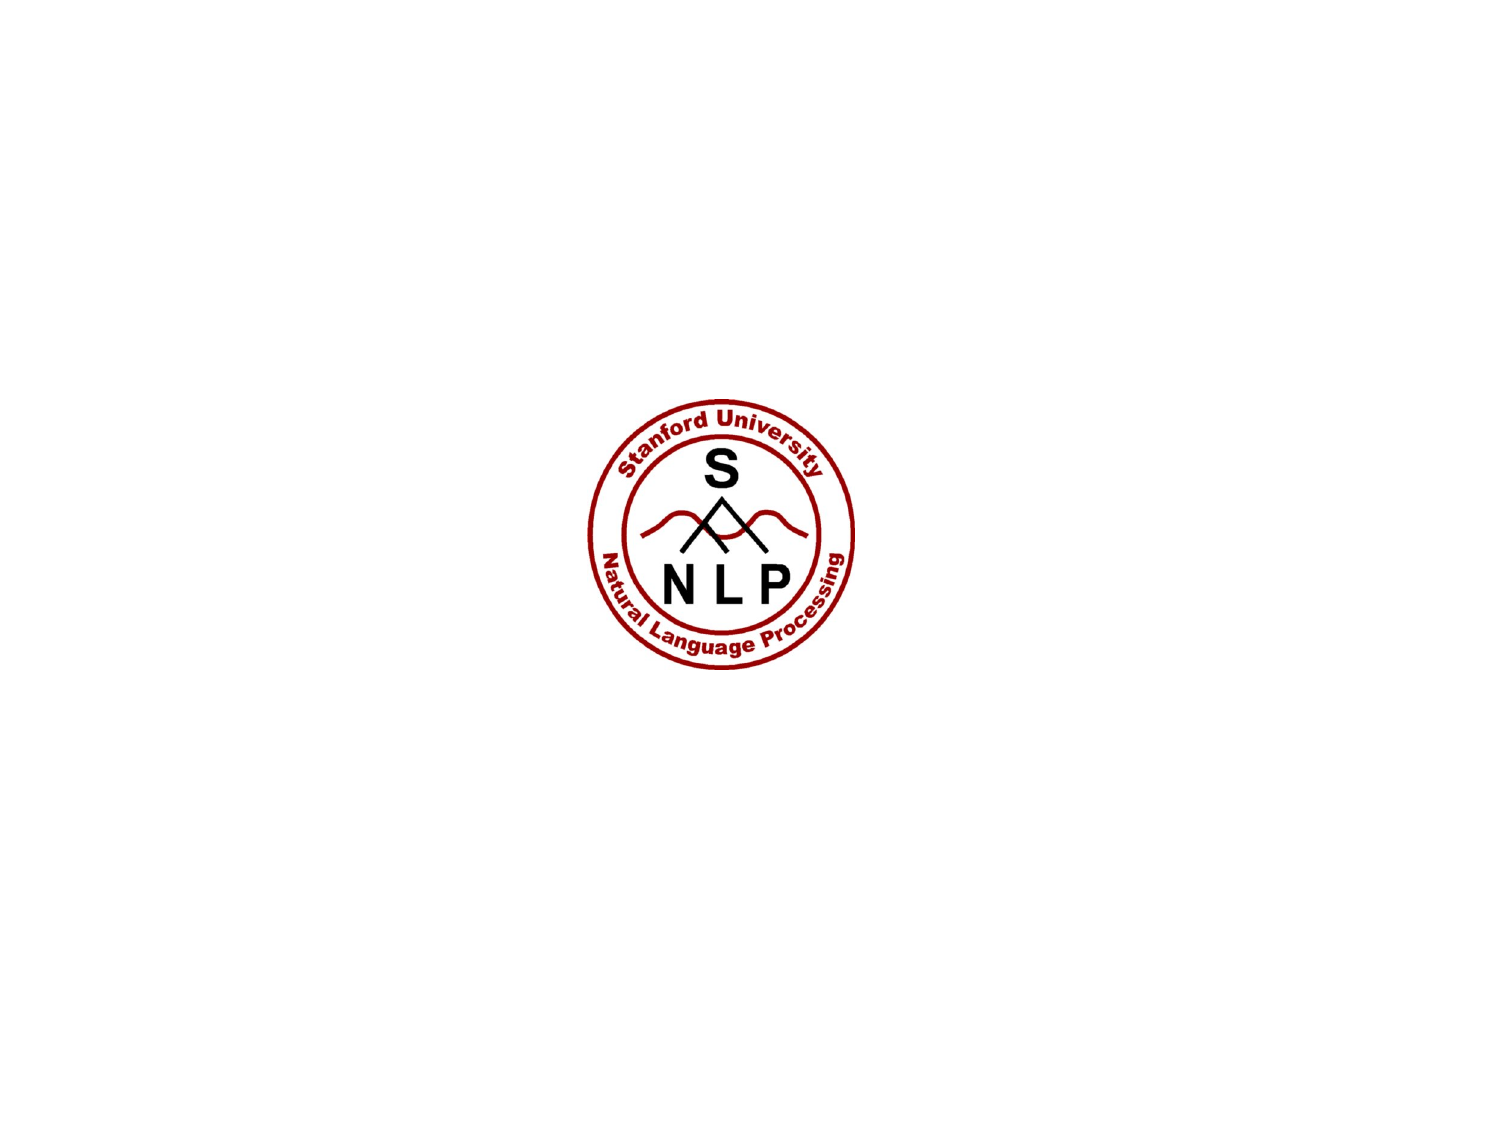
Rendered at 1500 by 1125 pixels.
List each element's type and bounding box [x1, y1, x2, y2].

picture [587, 399, 855, 670]
